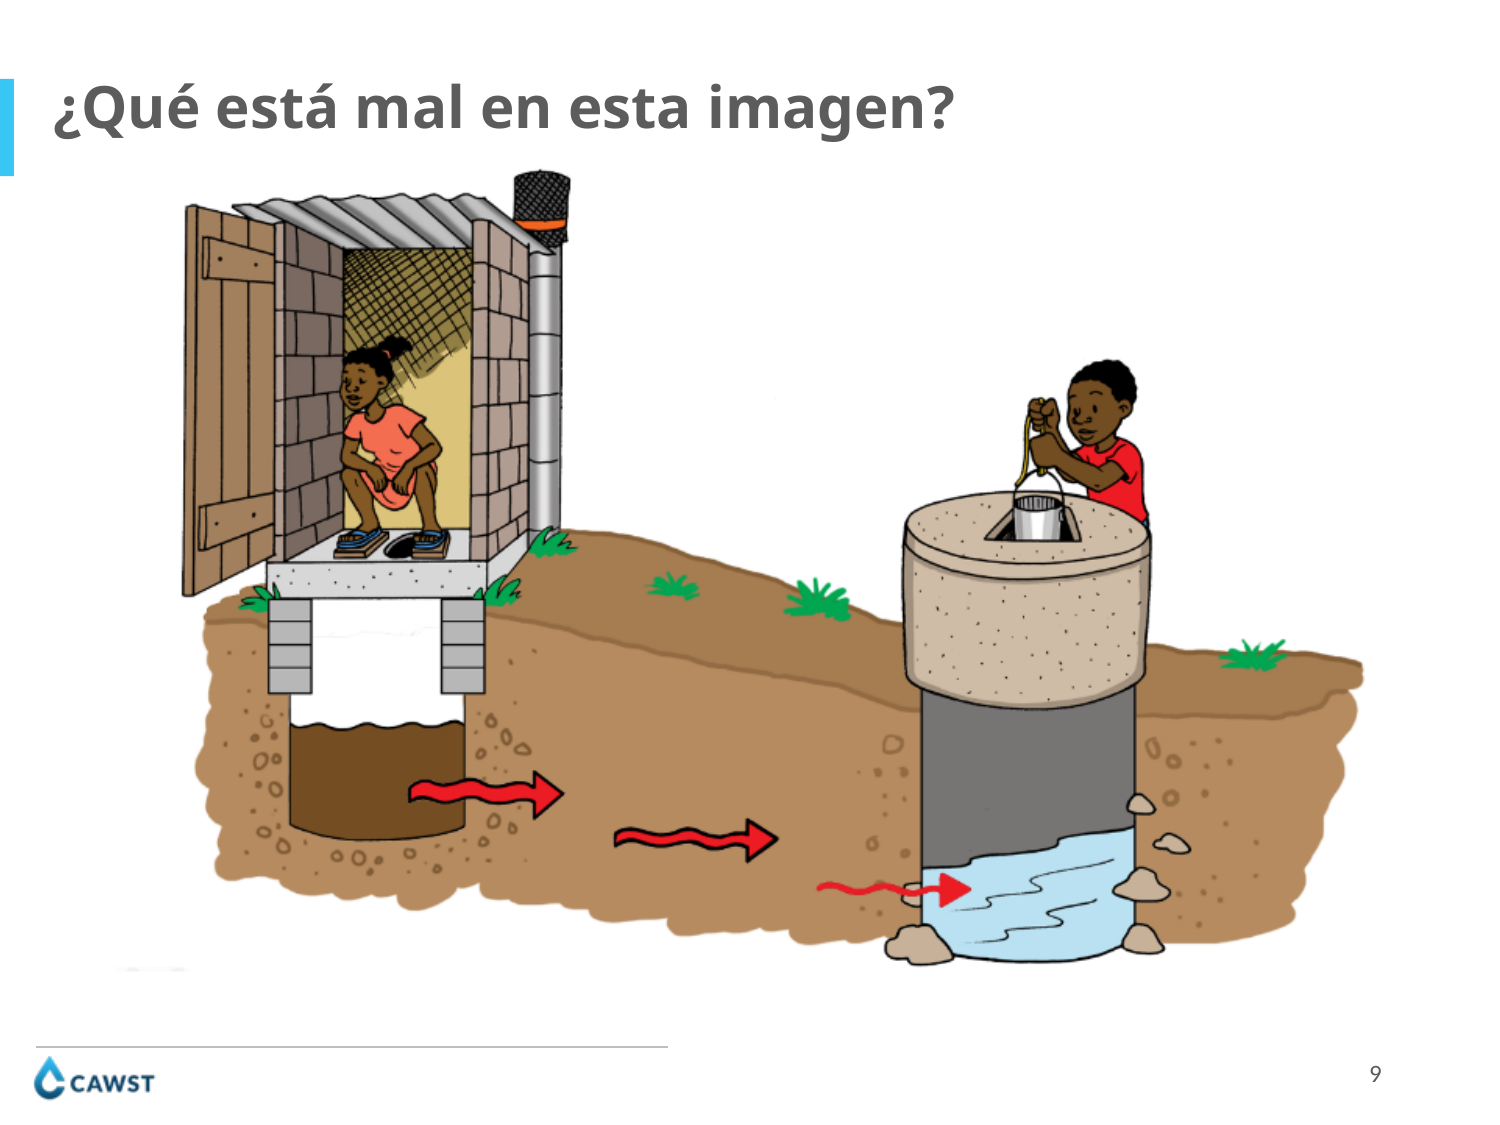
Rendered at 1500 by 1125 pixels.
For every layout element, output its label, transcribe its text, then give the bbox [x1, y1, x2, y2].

picture [33, 1056, 156, 1101]
list ¿Qué está mal en esta imagen? [38, 71, 1285, 139]
picture [115, 162, 1385, 975]
slide_number 9 [1059, 1042, 1397, 1103]
